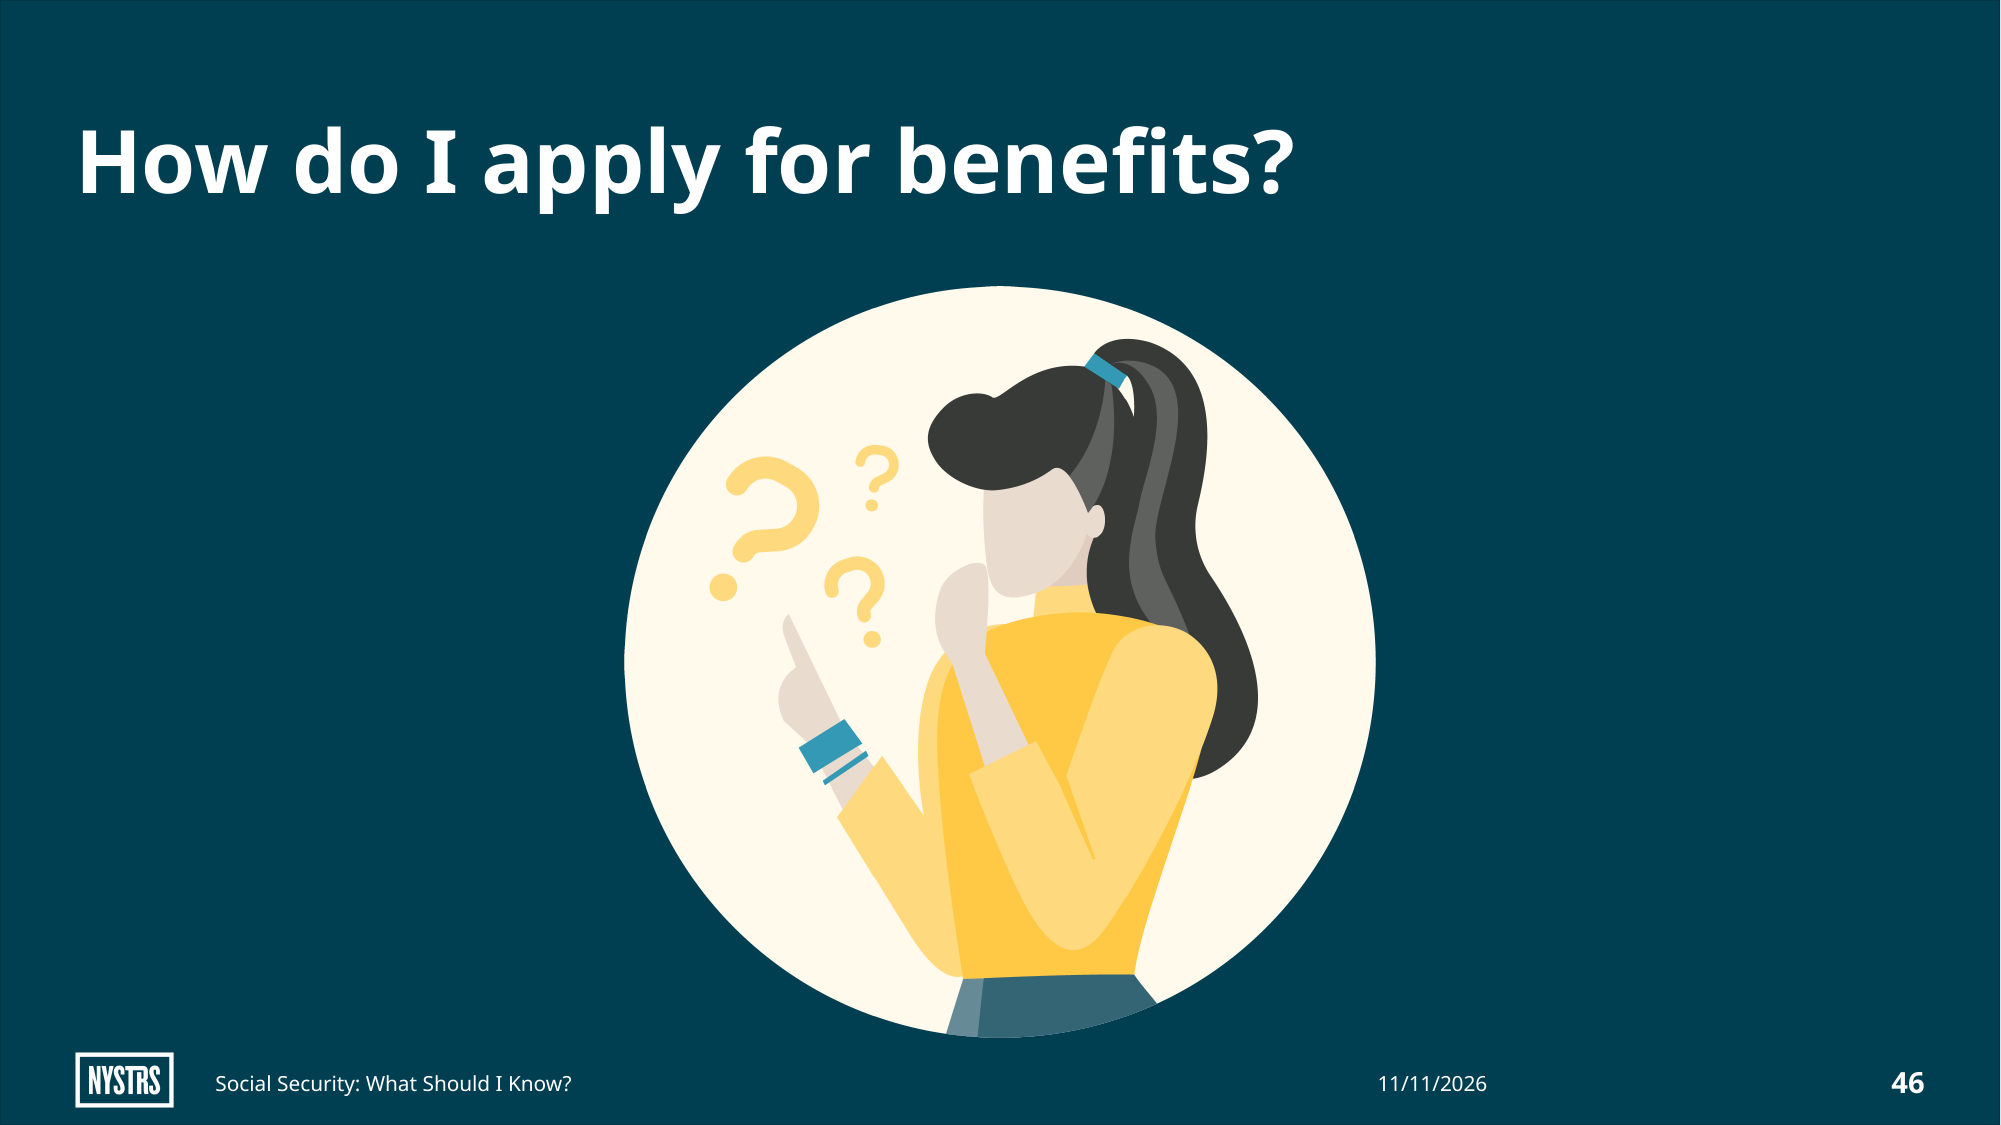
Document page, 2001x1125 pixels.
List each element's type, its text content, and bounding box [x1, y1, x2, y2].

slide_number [1377, 1063, 1757, 1105]
title How do I apply for benefits? [75, 75, 1925, 213]
picture [76, 1053, 173, 1107]
picture [625, 287, 1375, 1037]
slide_number 46 [1757, 1063, 1925, 1106]
footer Social Security: What Should I Know? [215, 1063, 1377, 1105]
